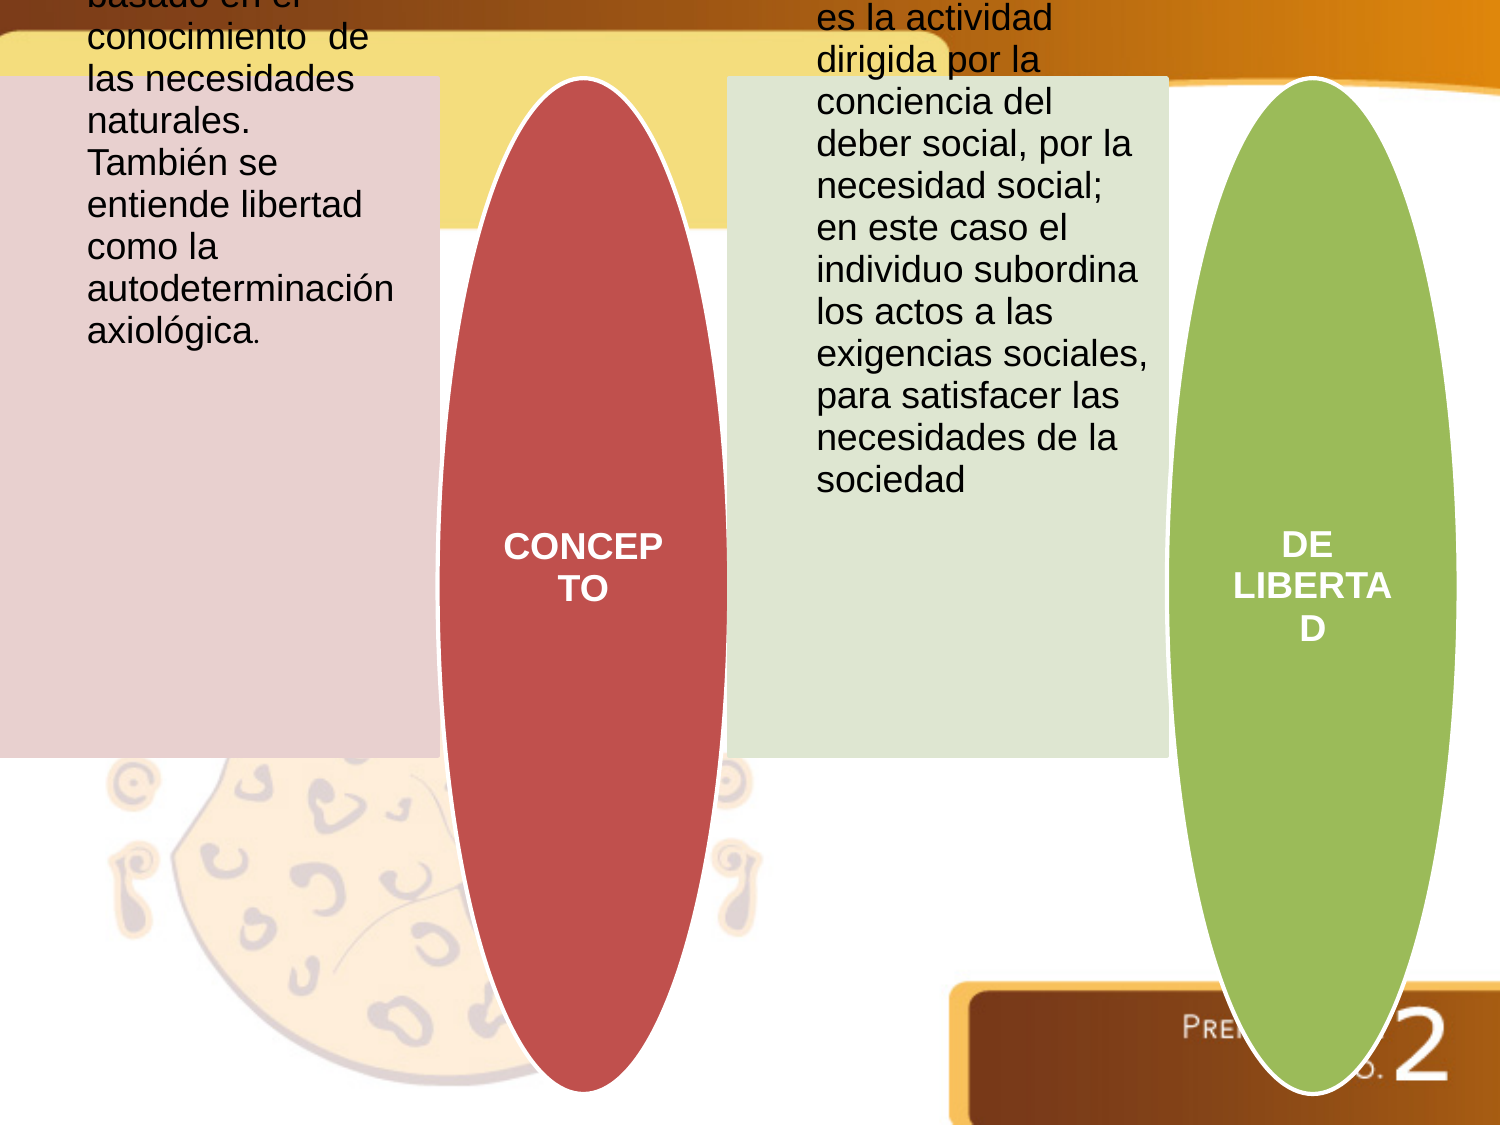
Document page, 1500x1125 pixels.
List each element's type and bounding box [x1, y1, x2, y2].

picture [92, 0, 102, 5]
picture [112, 0, 121, 5]
picture [870, 54, 880, 70]
picture [0, 0, 1500, 1125]
picture [152, 0, 161, 5]
picture [193, 0, 203, 5]
picture [172, 0, 182, 5]
picture [952, 54, 962, 70]
text_box [0, 77, 1459, 1095]
